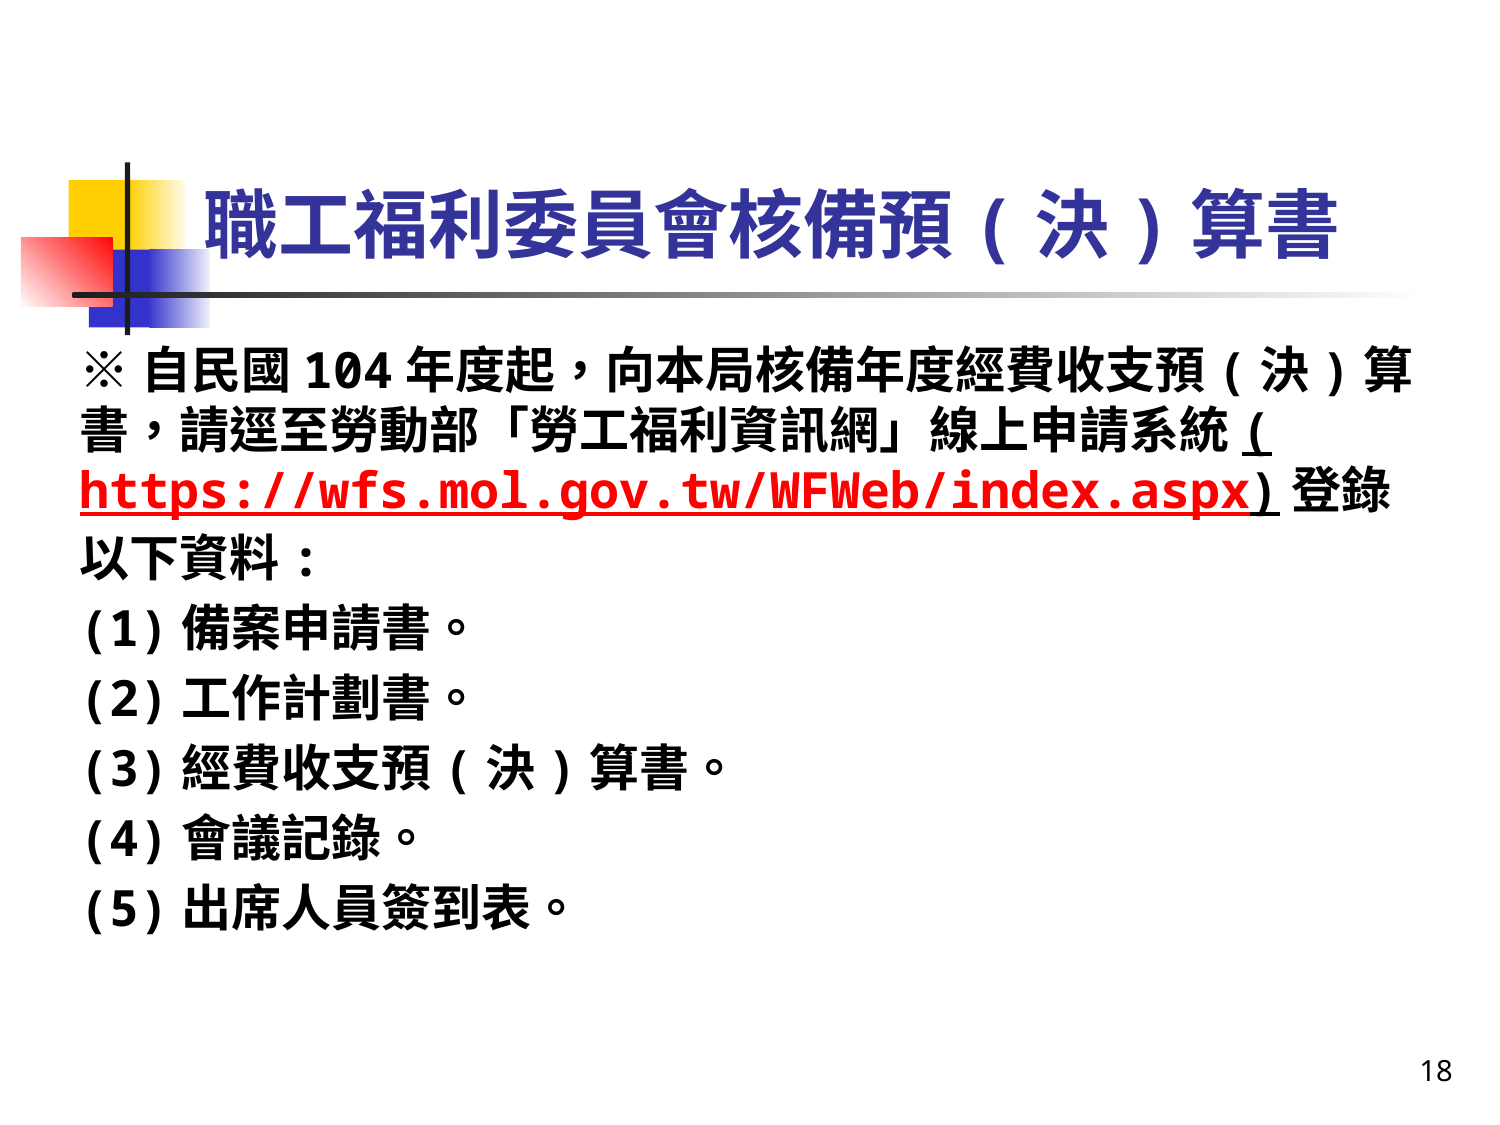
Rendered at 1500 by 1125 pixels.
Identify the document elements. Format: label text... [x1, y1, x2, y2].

slide_number 18 [1154, 1023, 1468, 1100]
title 職工福利委員會核備預(決)算書 [188, 35, 1468, 275]
list ※自民國104年度起，向本局核備年度經費收支預(決)算書，請逕至勞動部「勞工福利資訊網」線上申請系統(https://wfs.mol.gov.tw/WFWeb/index.aspx)登錄以下資料: (1)備案申請書。 (2)工作計劃書。 (3)經費收支預(決)算書。 (4)會議記錄。 (5)出席人員簽到表。 [64, 331, 1436, 1006]
